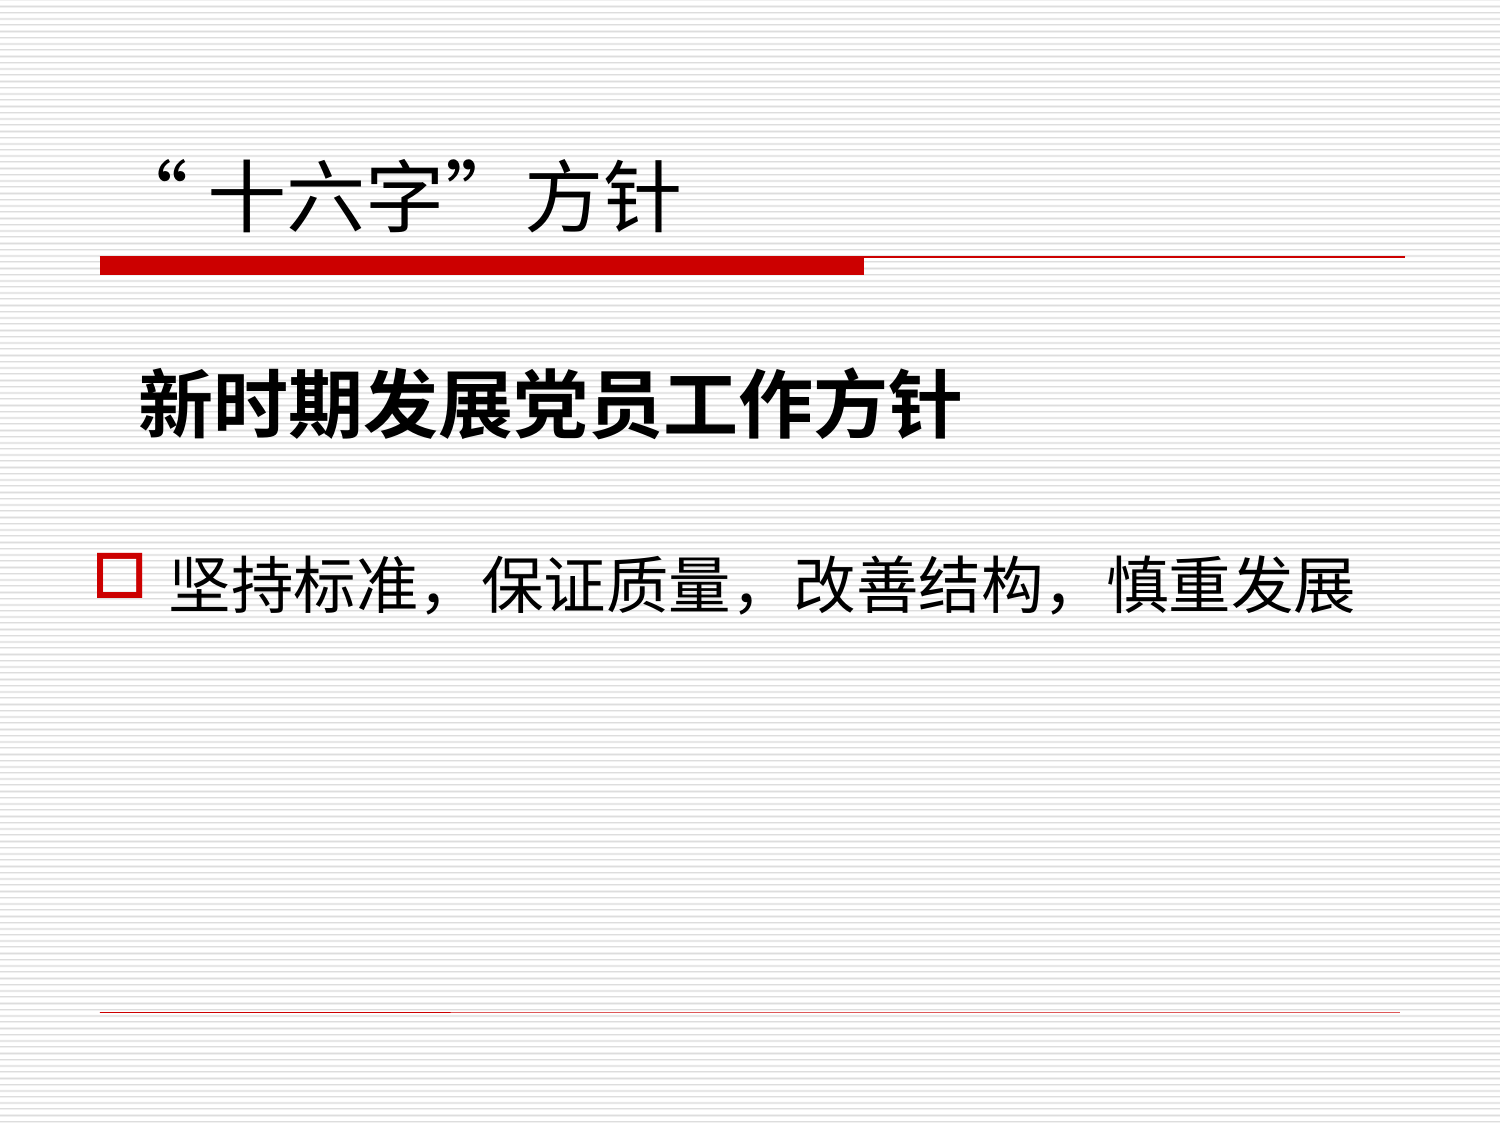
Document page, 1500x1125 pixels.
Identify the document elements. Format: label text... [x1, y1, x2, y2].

list 坚持标准，保证质量，改善结构，慎重发展 [76, 538, 1390, 1125]
text_box 新时期发展党员工作方针 [123, 349, 1033, 455]
picture [0, 0, 1500, 1125]
title “十六字”方针 [93, 49, 1407, 250]
